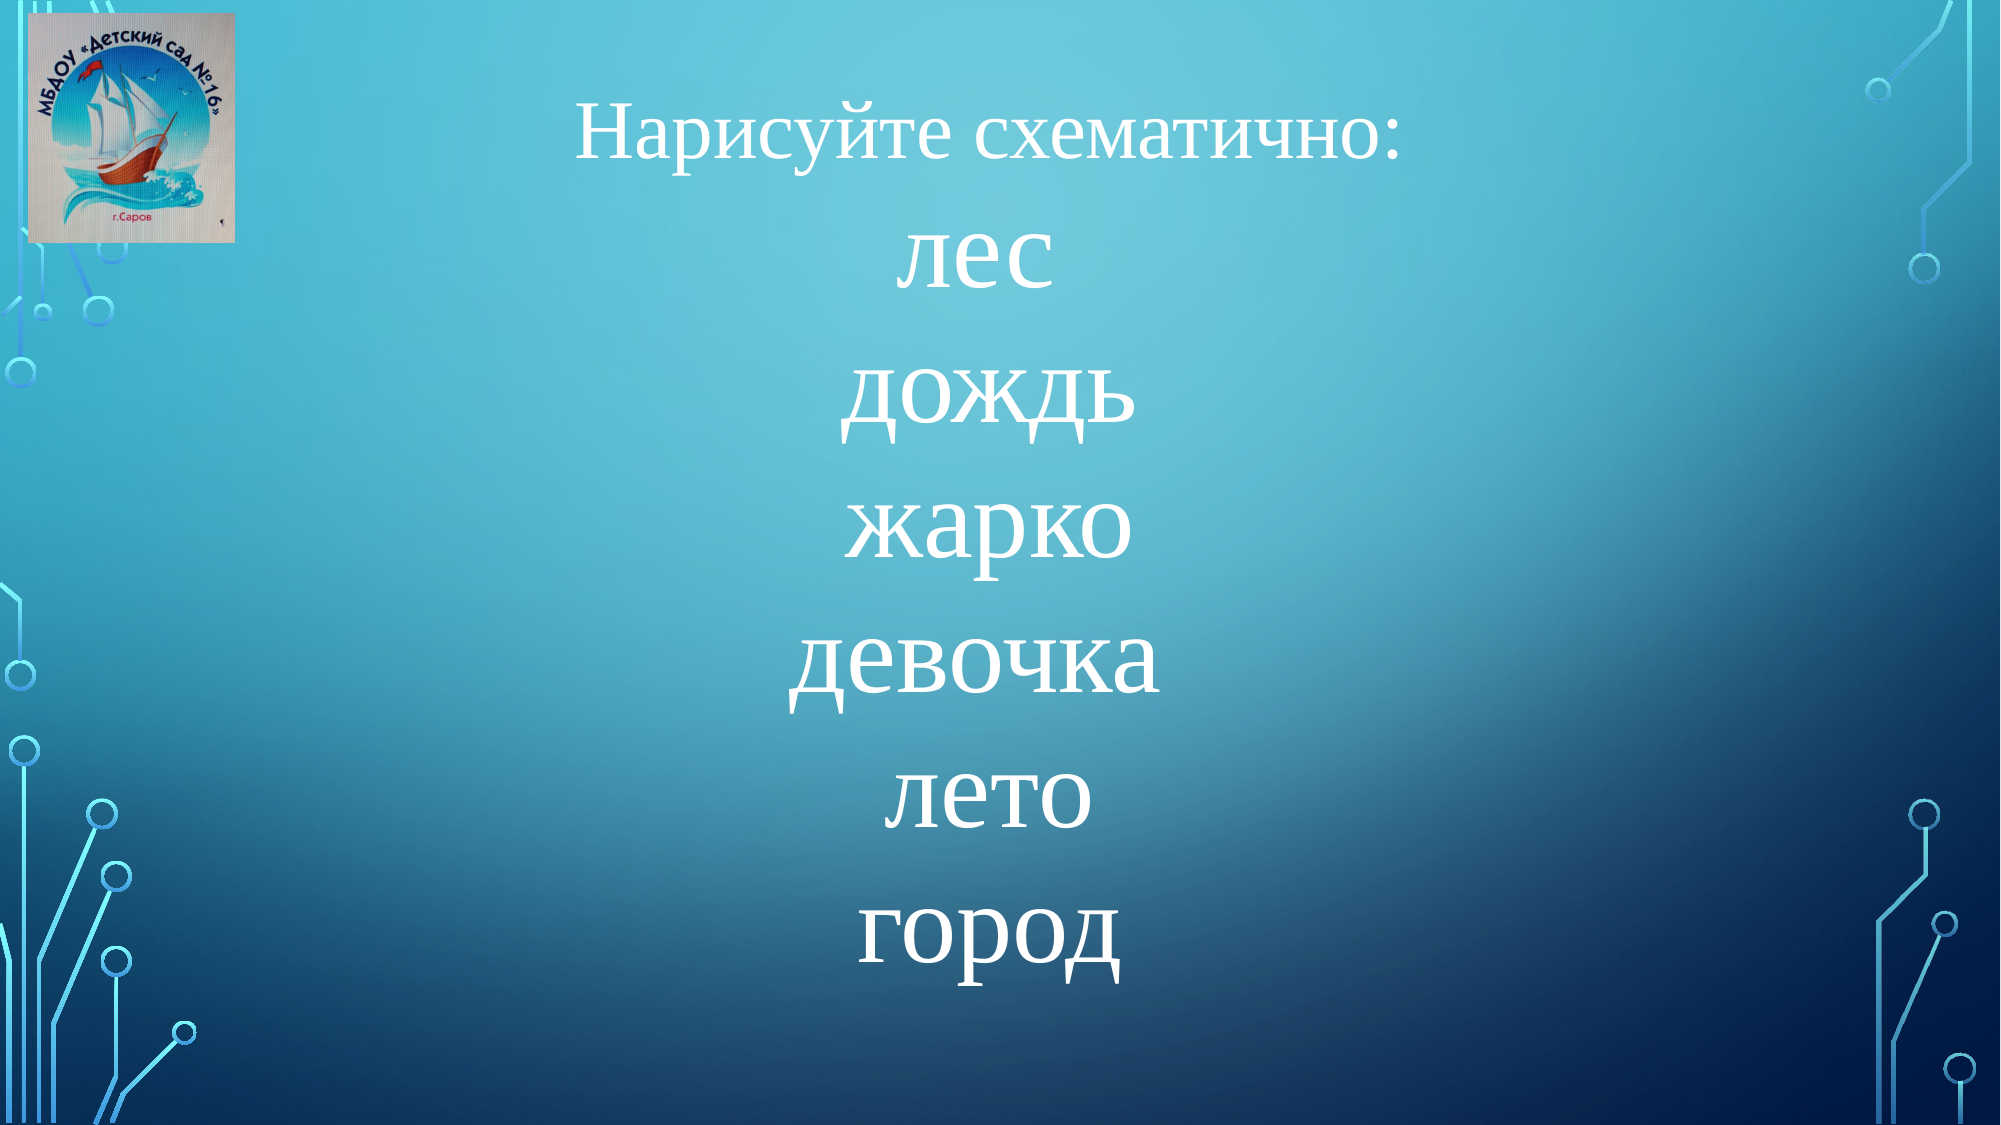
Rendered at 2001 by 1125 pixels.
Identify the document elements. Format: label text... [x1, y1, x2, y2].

text_box Нарисуйте схематично: лес дождь жарко девочка лето город [92, 68, 1888, 993]
picture [27, 13, 235, 243]
